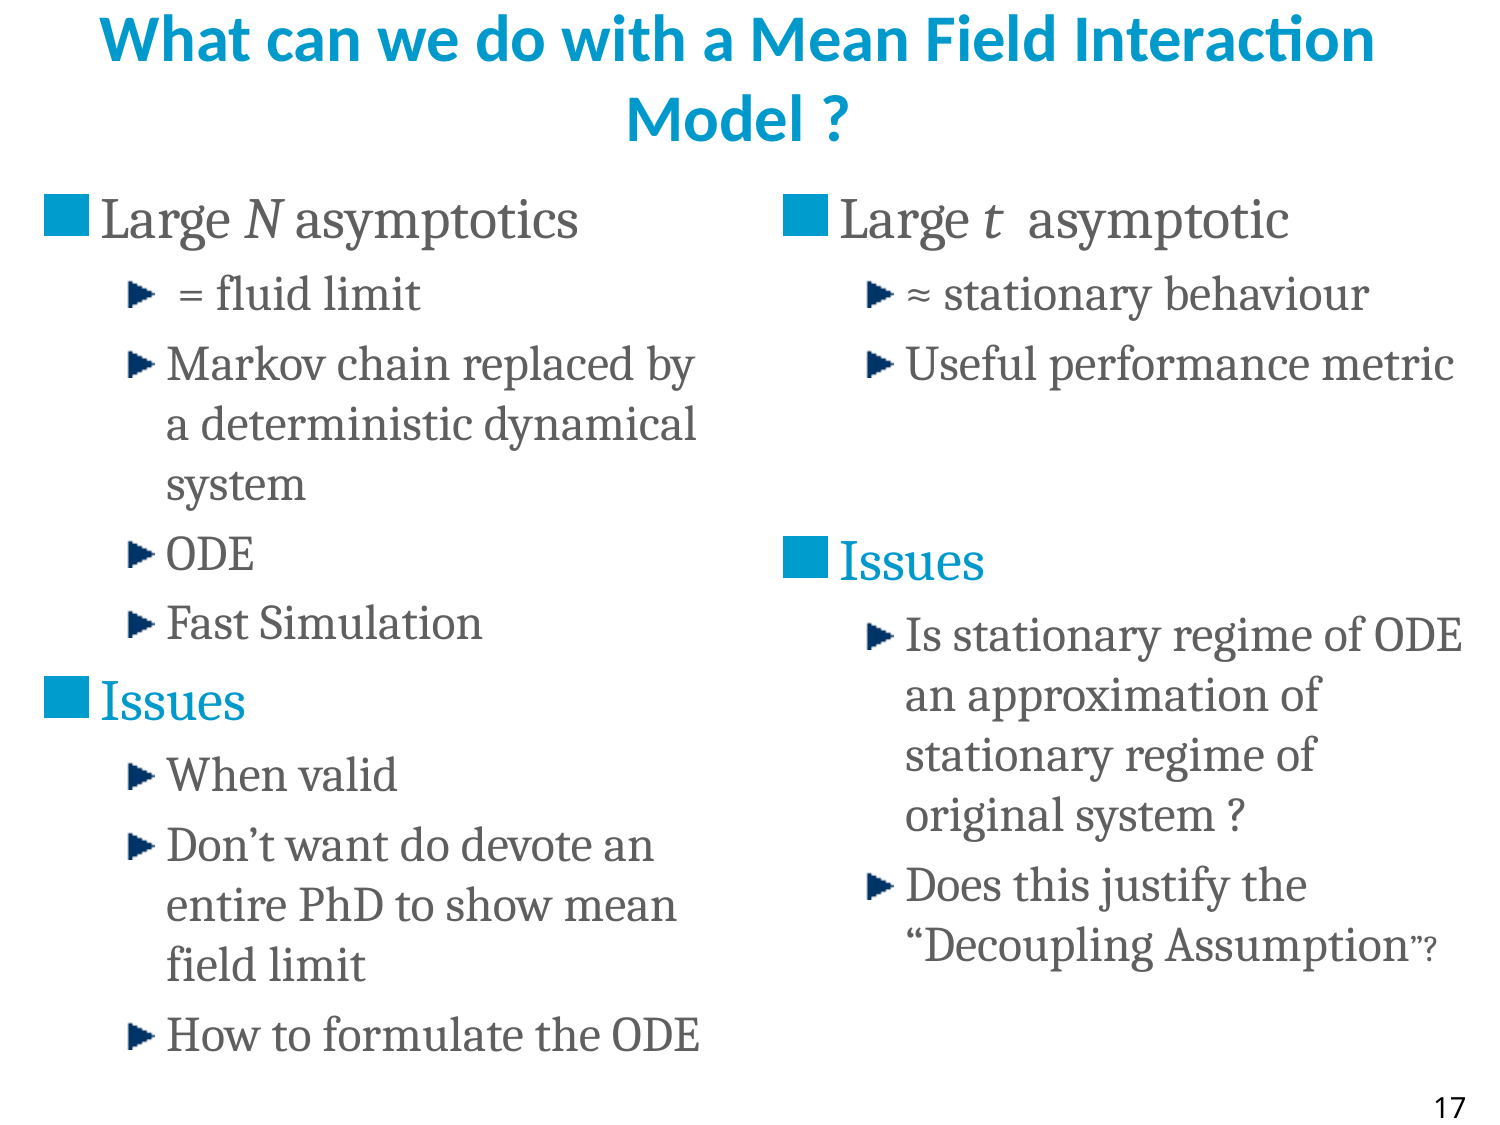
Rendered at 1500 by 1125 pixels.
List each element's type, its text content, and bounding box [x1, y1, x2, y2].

picture [119, 602, 155, 638]
picture [858, 614, 894, 650]
list Large t asymptotic ≈ stationary behaviour Useful performance metric Issues Is stationary regime of ODE an approximation of stationary regime of original system ? Does this justify the “Decoupling Assumption”? [767, 172, 1483, 1107]
title What can we do with a Mean Field Interaction Model ? [17, 0, 1460, 150]
picture [858, 342, 894, 378]
picture [119, 342, 155, 378]
picture [119, 1014, 155, 1050]
picture [119, 754, 155, 790]
picture [119, 824, 155, 860]
picture [119, 272, 155, 308]
list Large N asymptotics = fluid limit Markov chain replaced by a deterministic dynamical system ODE Fast Simulation Issues When valid Don’t want do devote an entire PhD to show mean field limit How to formulate the ODE [29, 172, 744, 1107]
picture [119, 532, 155, 568]
picture [858, 272, 894, 308]
picture [858, 864, 894, 900]
footer 17 [1399, 1082, 1500, 1125]
